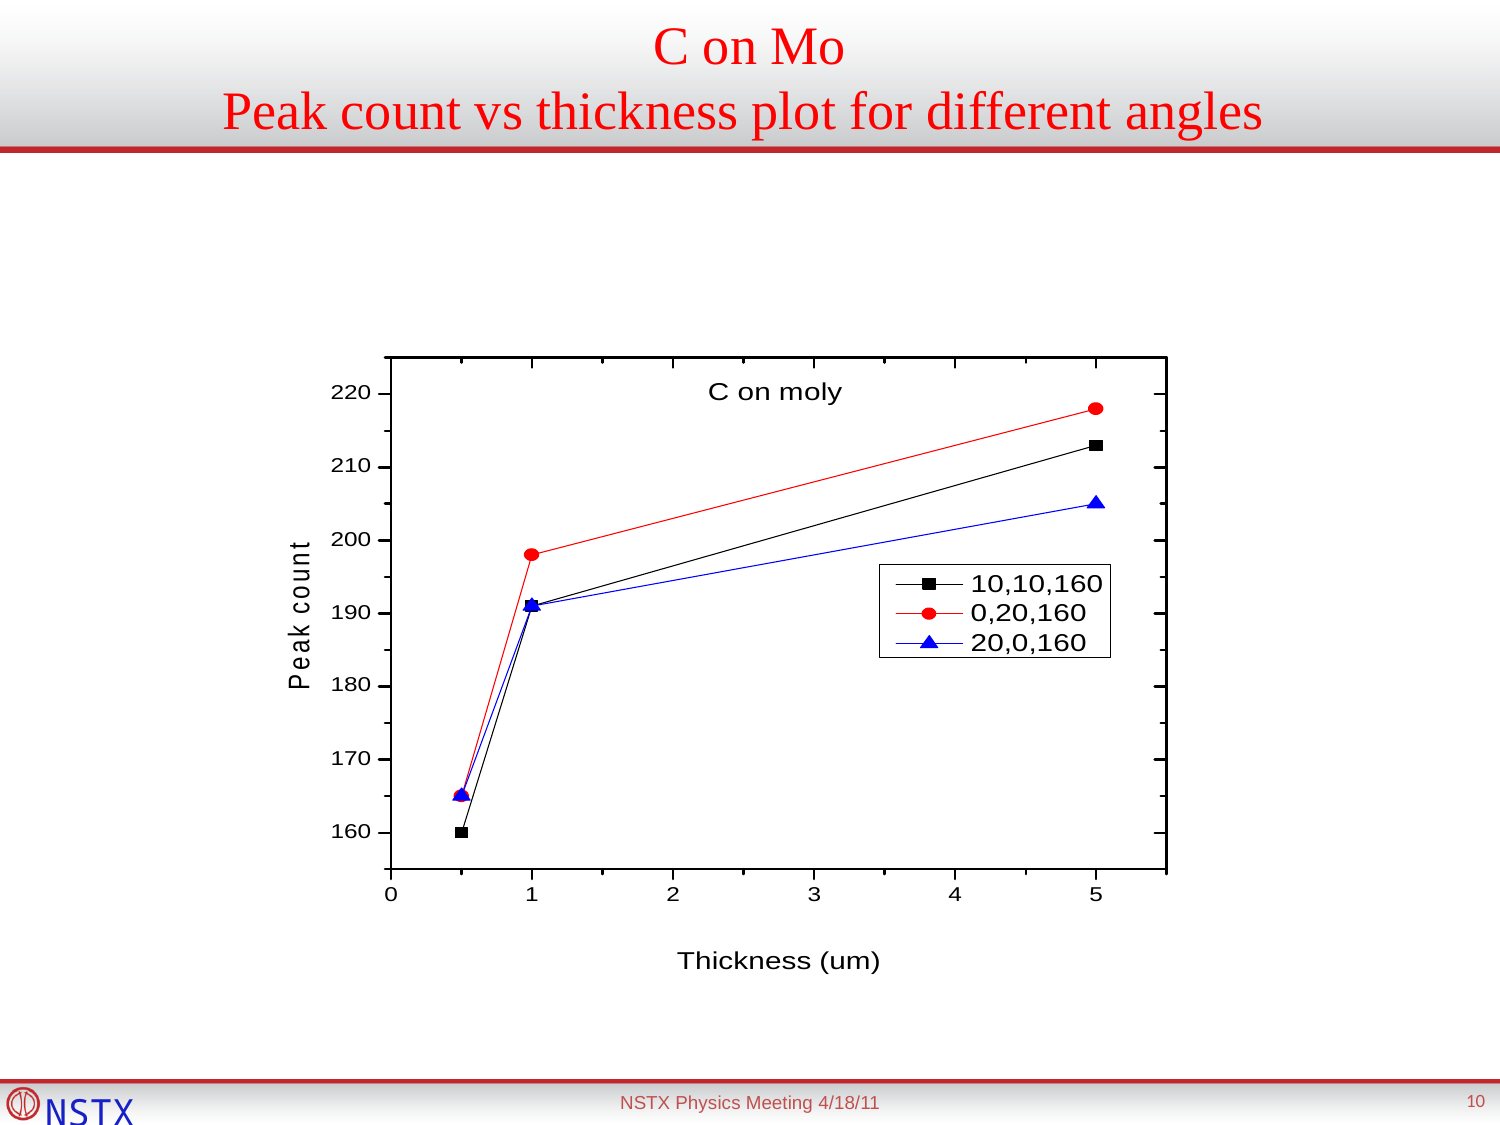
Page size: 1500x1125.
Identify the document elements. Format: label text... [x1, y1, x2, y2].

title C on Mo Peak count vs thickness plot for different angles [75, 0, 1425, 170]
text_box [187, 274, 1326, 988]
picture [50, 1105, 59, 1125]
picture [118, 1115, 129, 1125]
picture [0, 1079, 1500, 1125]
